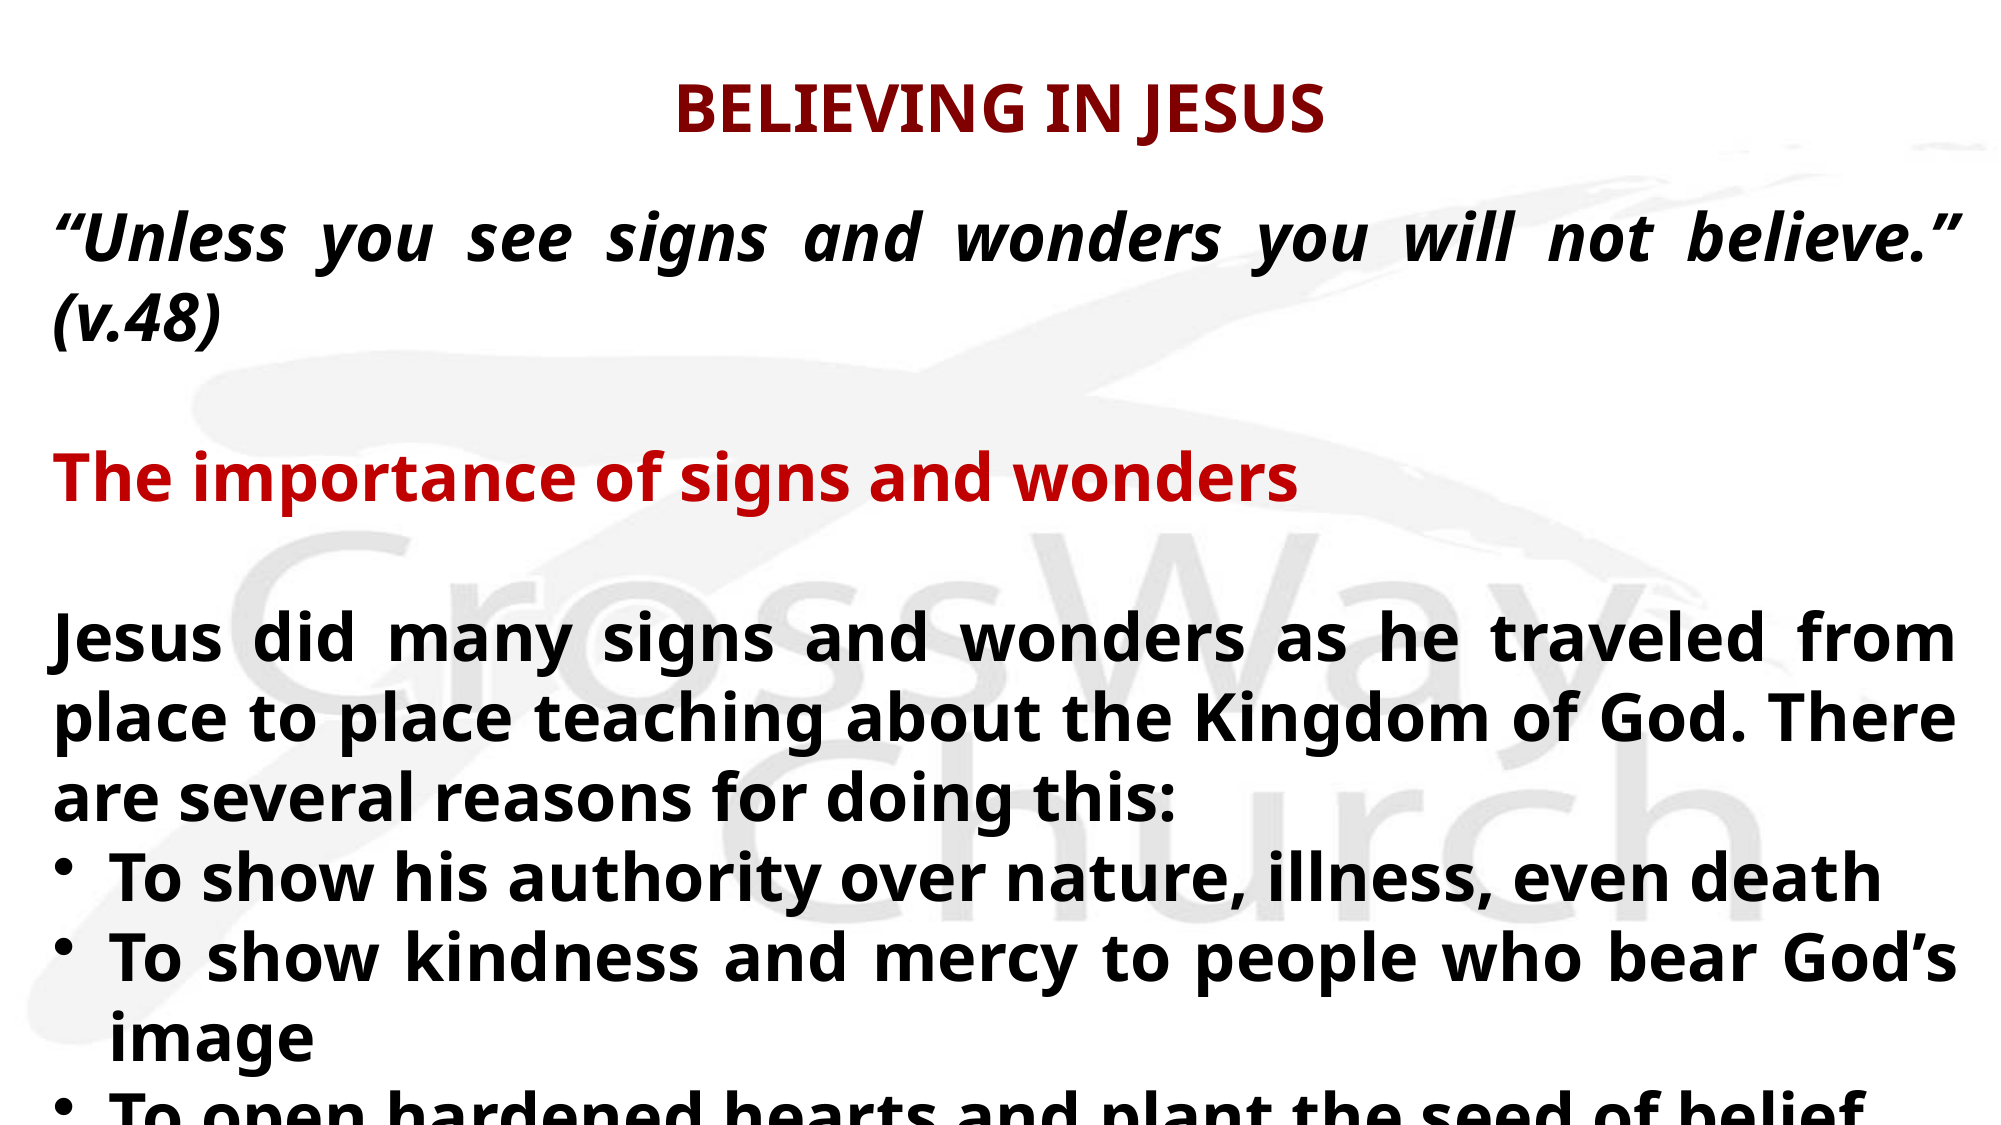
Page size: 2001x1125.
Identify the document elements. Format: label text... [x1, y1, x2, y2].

list “Unless you see signs and wonders you will not believe.” (v.48) The importance of signs and wonders Jesus did many signs and wonders as he traveled from place to place teaching about the Kingdom of God. There are several reasons for doing this: To show his authority over nature, illness, even death To show kindness and mercy to people who bear God’s image To open hardened hearts and plant the seed of belief [37, 187, 1975, 1116]
picture [0, 0, 2001, 1125]
title BELIEVING IN JESUS [0, 62, 2000, 150]
